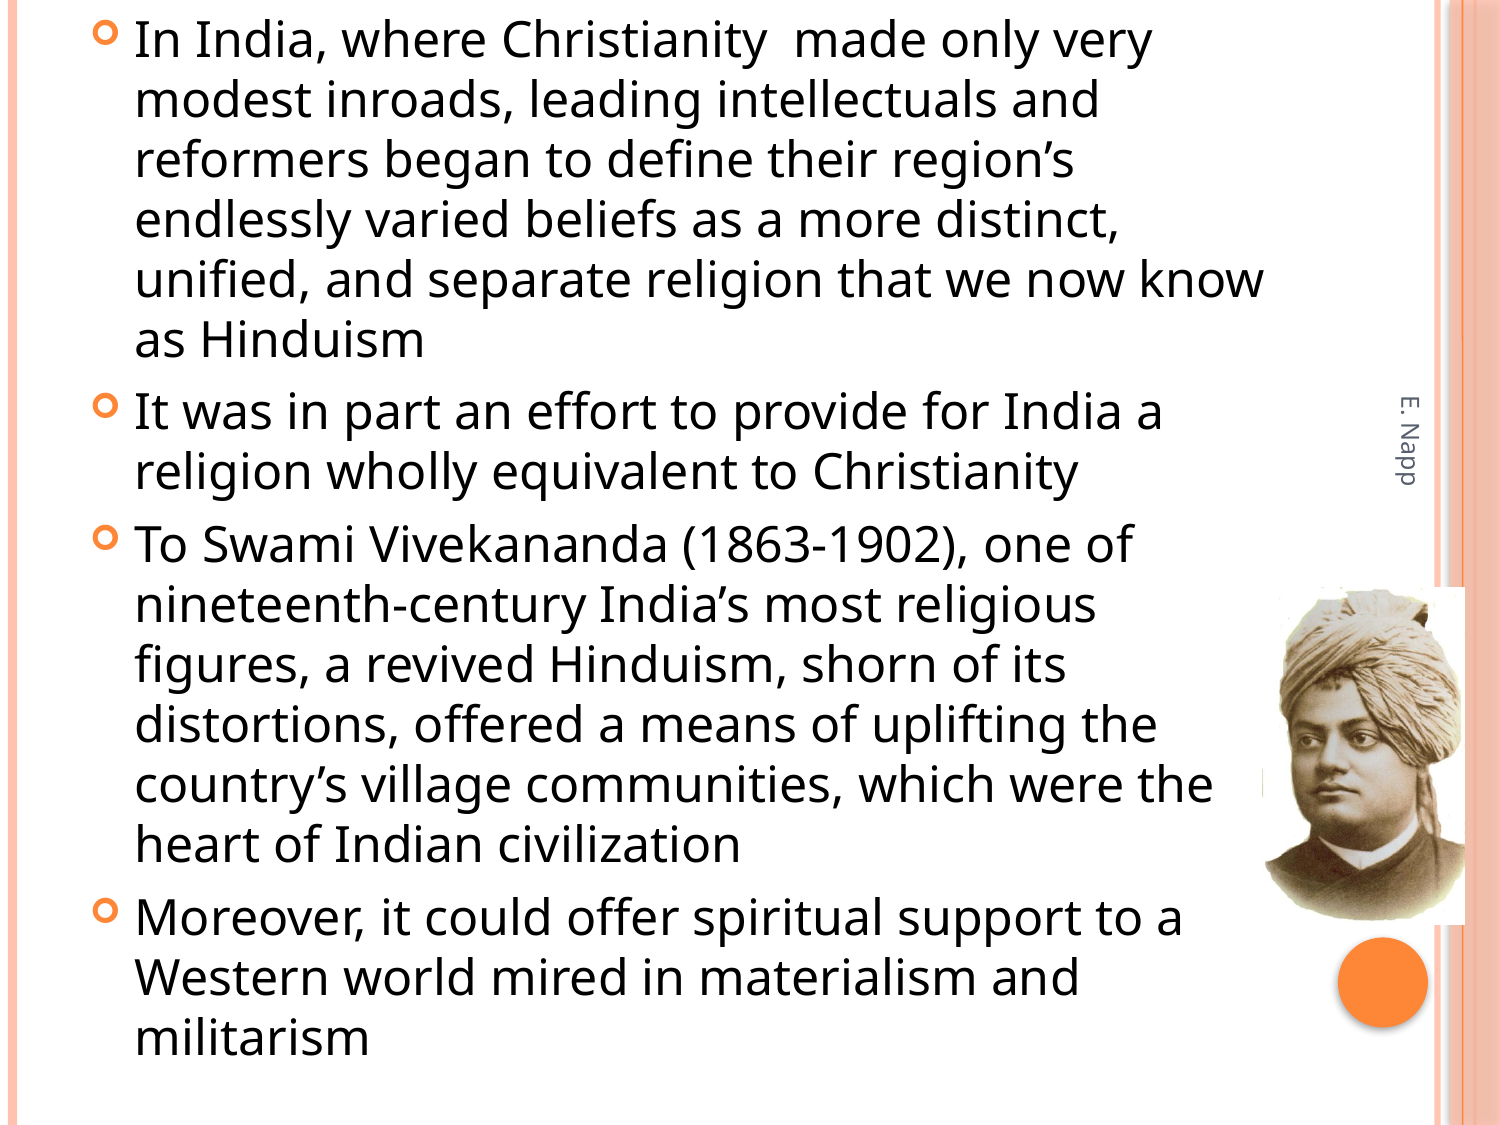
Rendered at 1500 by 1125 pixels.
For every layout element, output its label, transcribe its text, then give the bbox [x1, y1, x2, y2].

list In India, where Christianity made only very modest inroads, leading intellectuals and reformers began to define their region’s endlessly varied beliefs as a more distinct, unified, and separate religion that we now know as Hinduism It was in part an effort to provide for India a religion wholly equivalent to Christianity To Swami Vivekananda (1863-1902), one of nineteenth-century India’s most religious figures, a revived Hinduism, shorn of its distortions, offered a means of uplifting the country’s village communities, which were the heart of Indian civilization Moreover, it could offer spiritual support to a Western world mired in materialism and militarism [75, 0, 1300, 1125]
footer E. Napp [1379, 380, 1440, 584]
picture [1261, 586, 1465, 926]
